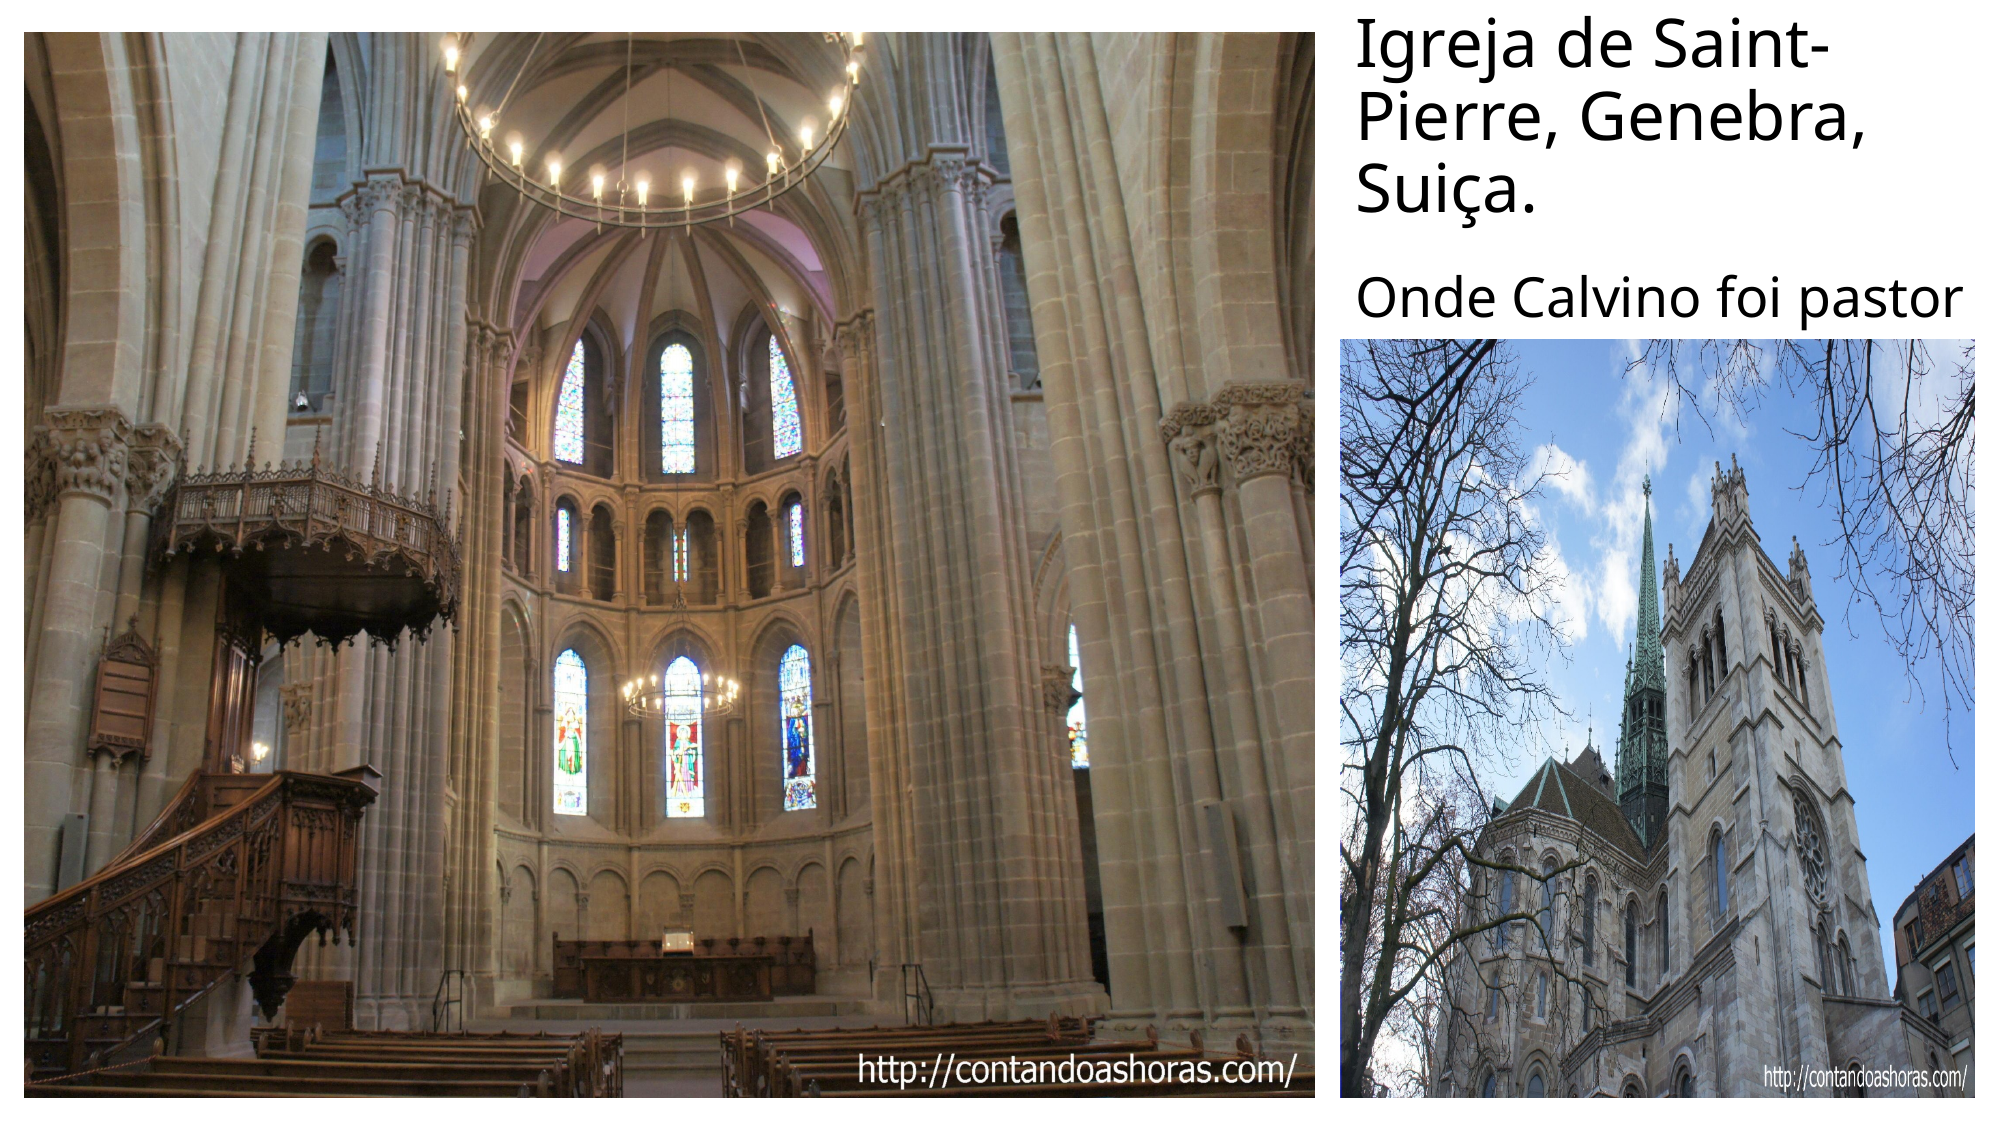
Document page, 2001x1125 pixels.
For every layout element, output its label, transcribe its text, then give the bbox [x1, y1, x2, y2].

picture [1339, 339, 1976, 1098]
picture [24, 32, 1315, 1098]
title Igreja de Saint-Pierre, Genebra, Suiça. Onde Calvino foi pastor [1340, 0, 2000, 340]
